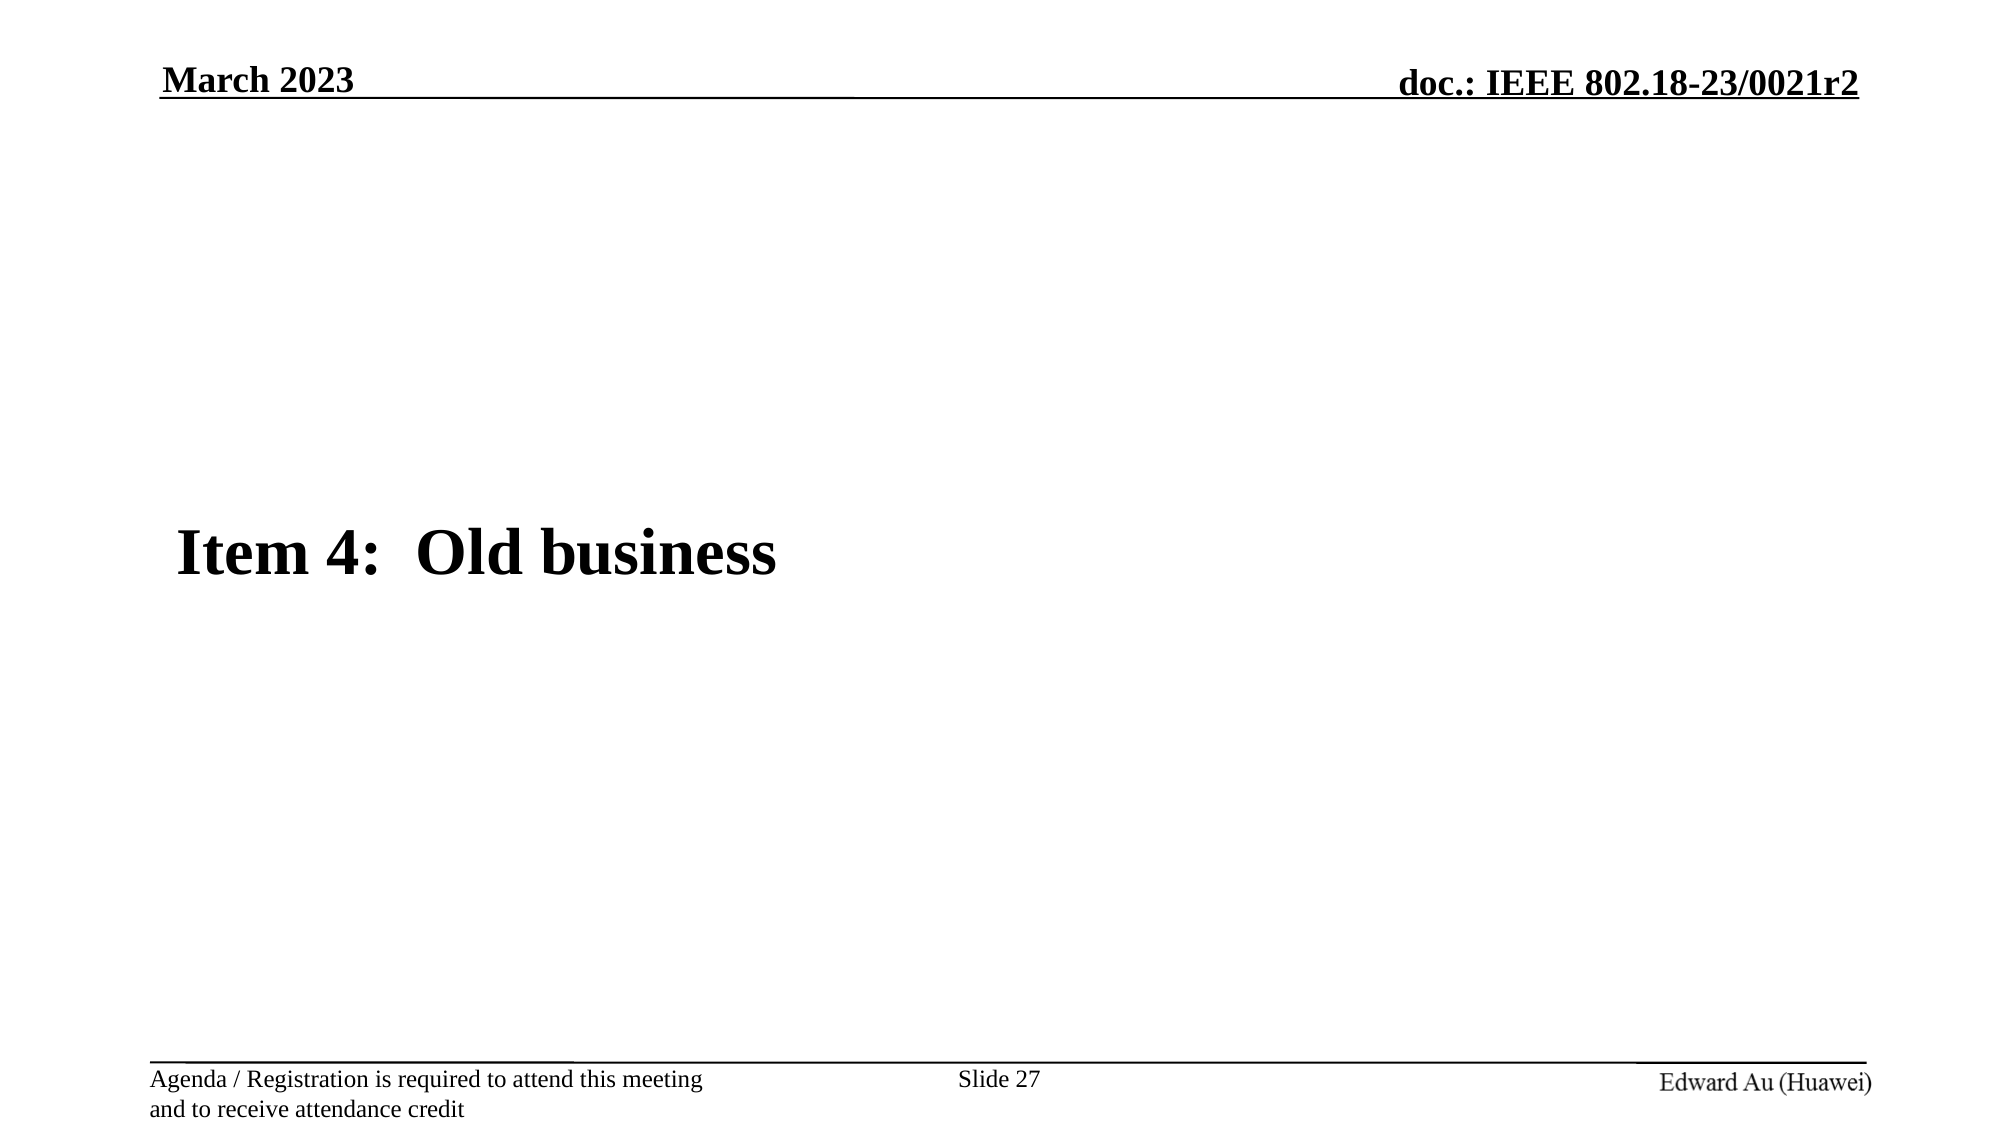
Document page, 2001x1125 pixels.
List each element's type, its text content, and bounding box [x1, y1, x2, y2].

text_box Item 4: Old business [162, 500, 1675, 675]
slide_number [161, 54, 526, 101]
picture [1174, 1058, 1887, 1113]
slide_number Slide 27 [933, 1061, 1067, 1123]
